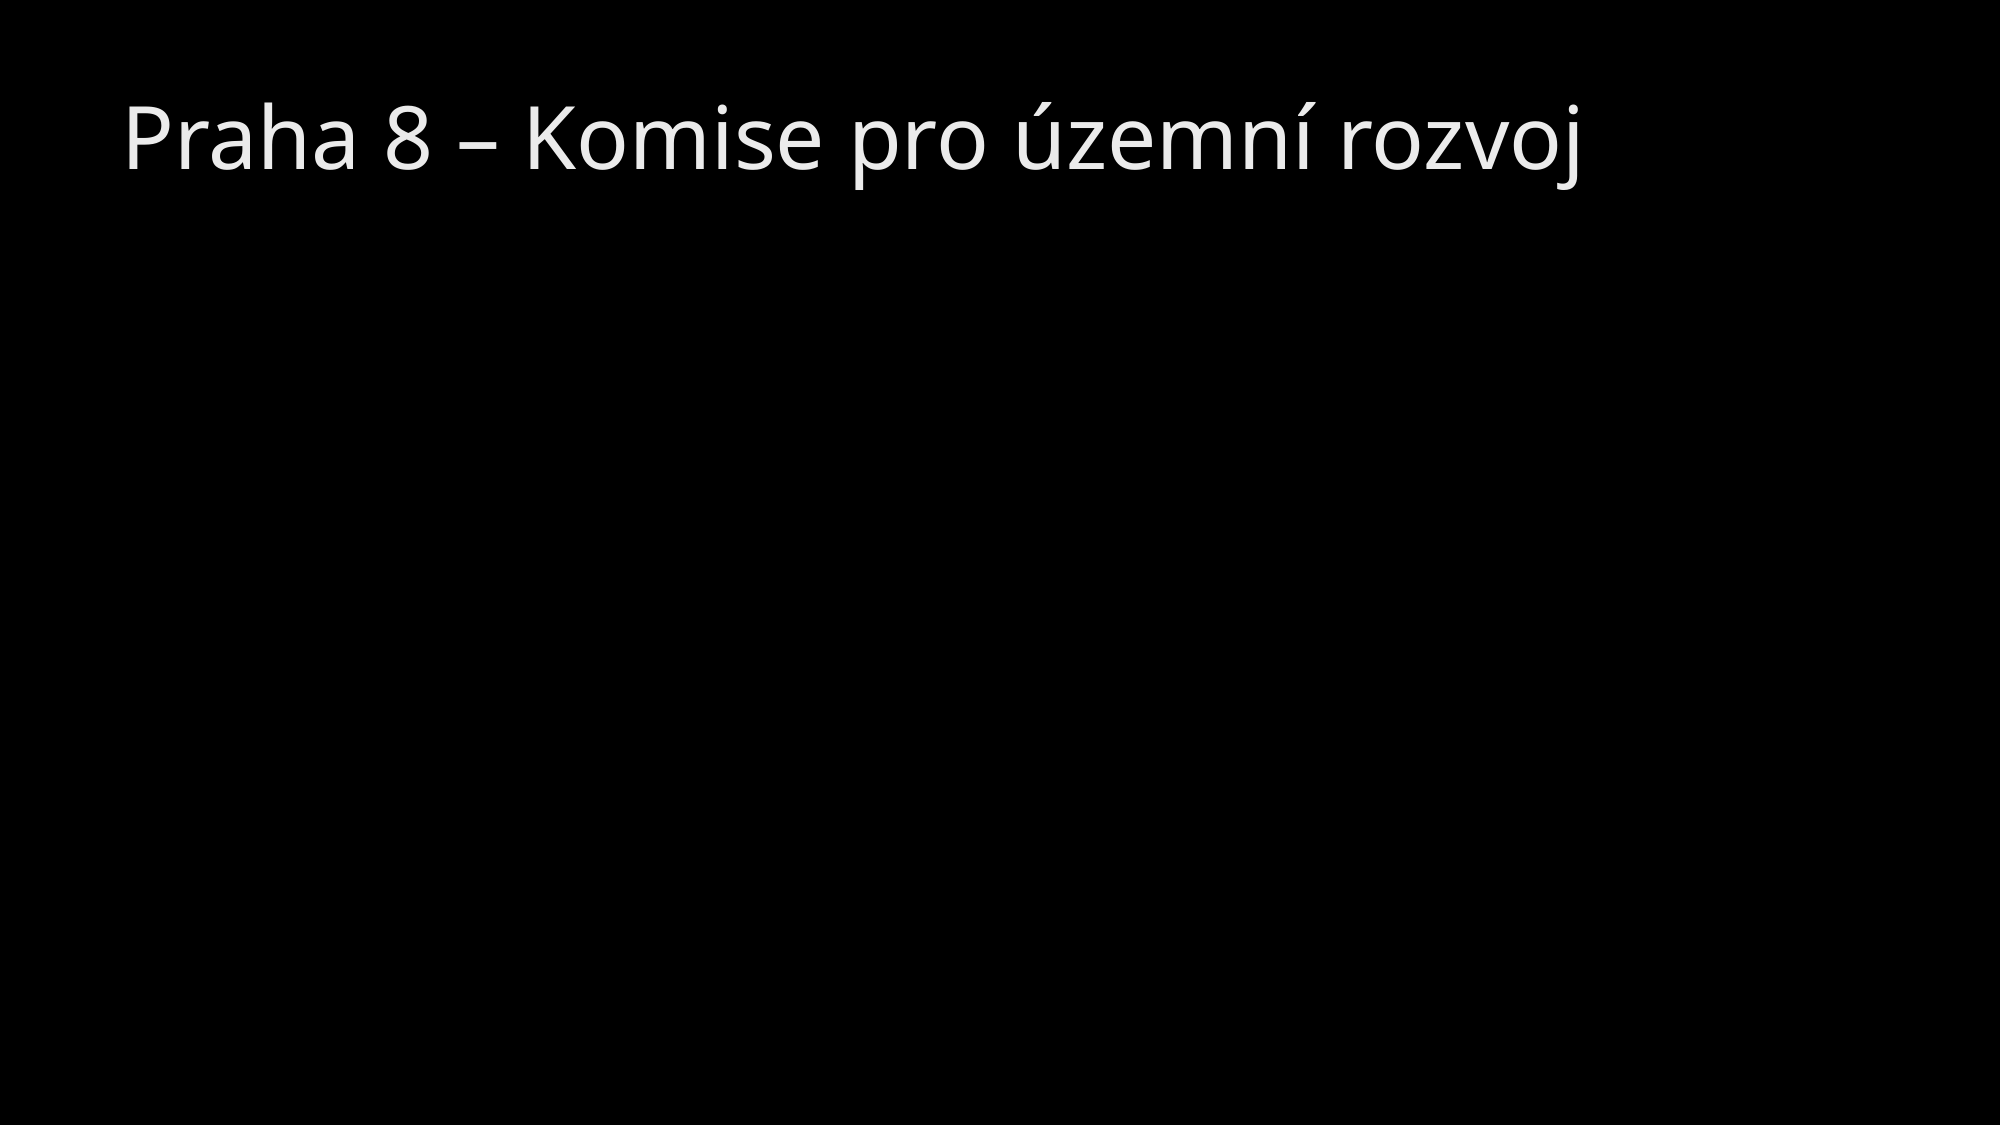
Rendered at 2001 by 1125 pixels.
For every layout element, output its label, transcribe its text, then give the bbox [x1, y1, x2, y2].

title Praha 8 – Komise pro územní rozvoj [106, 74, 1649, 304]
